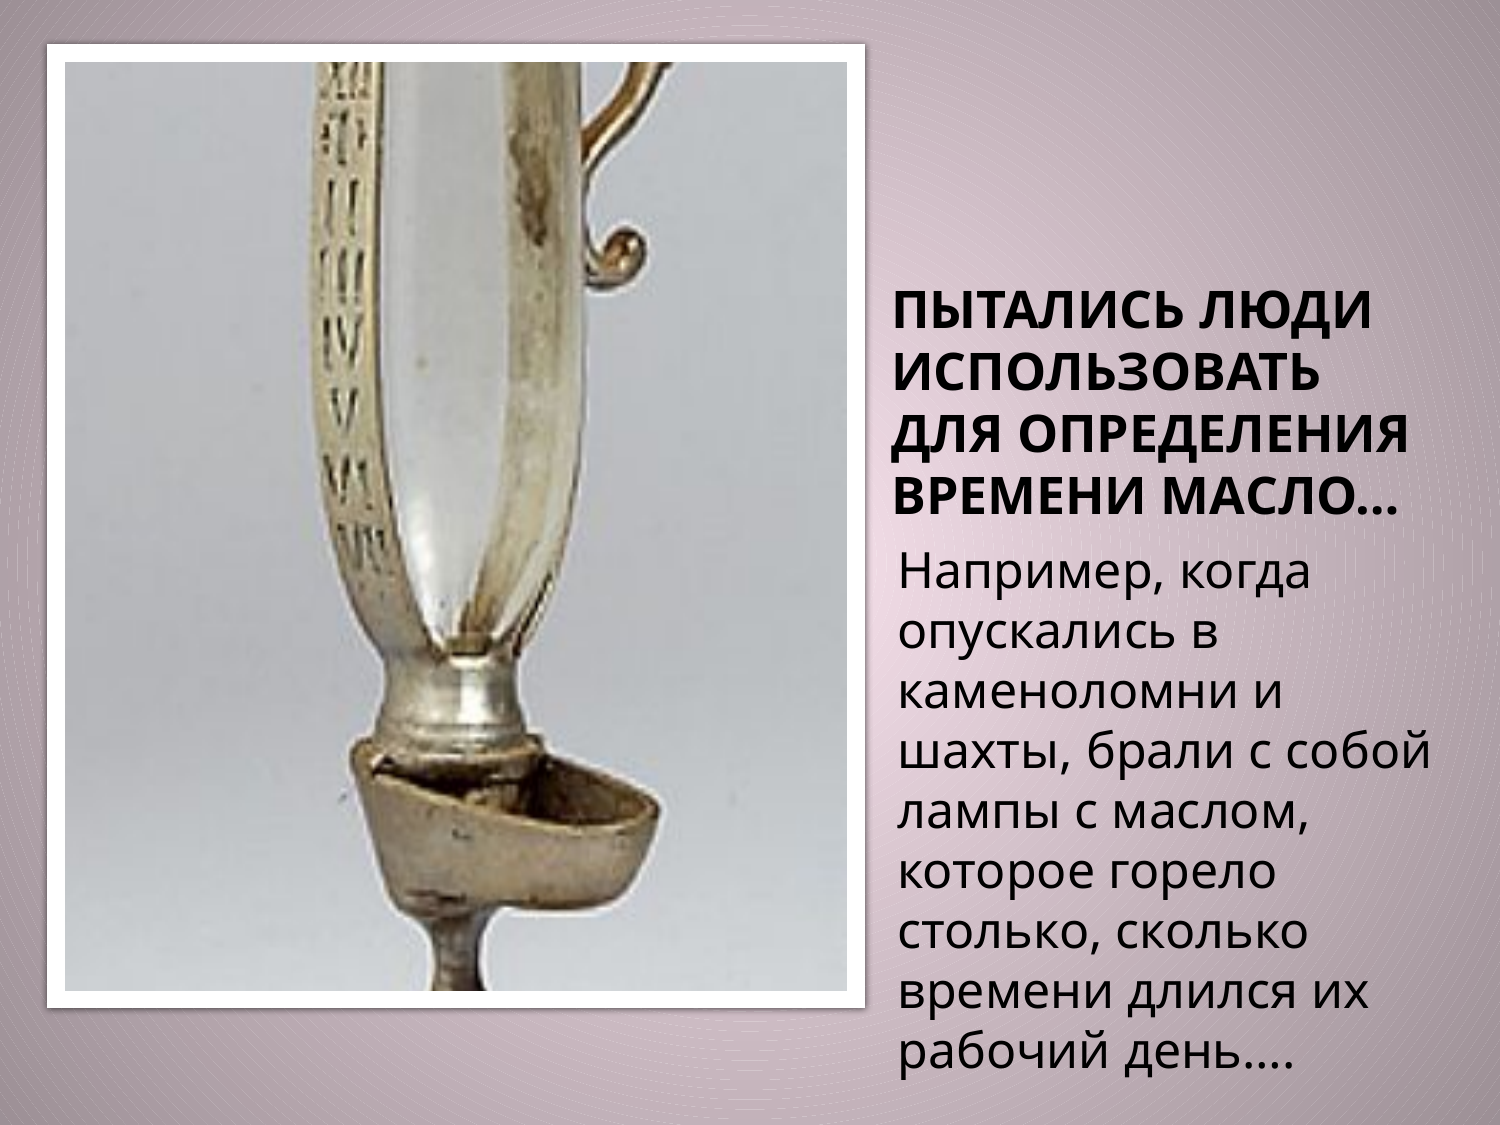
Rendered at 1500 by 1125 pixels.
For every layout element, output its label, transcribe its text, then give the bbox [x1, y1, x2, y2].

picture [64, 61, 848, 991]
title Пытались люди использовать для определения времени Масло… [884, 187, 1447, 525]
list Например, когда опускались в каменоломни и шахты, брали с собой лампы с маслом, которое горело столько, сколько времени длился их рабочий день…. [884, 538, 1447, 854]
